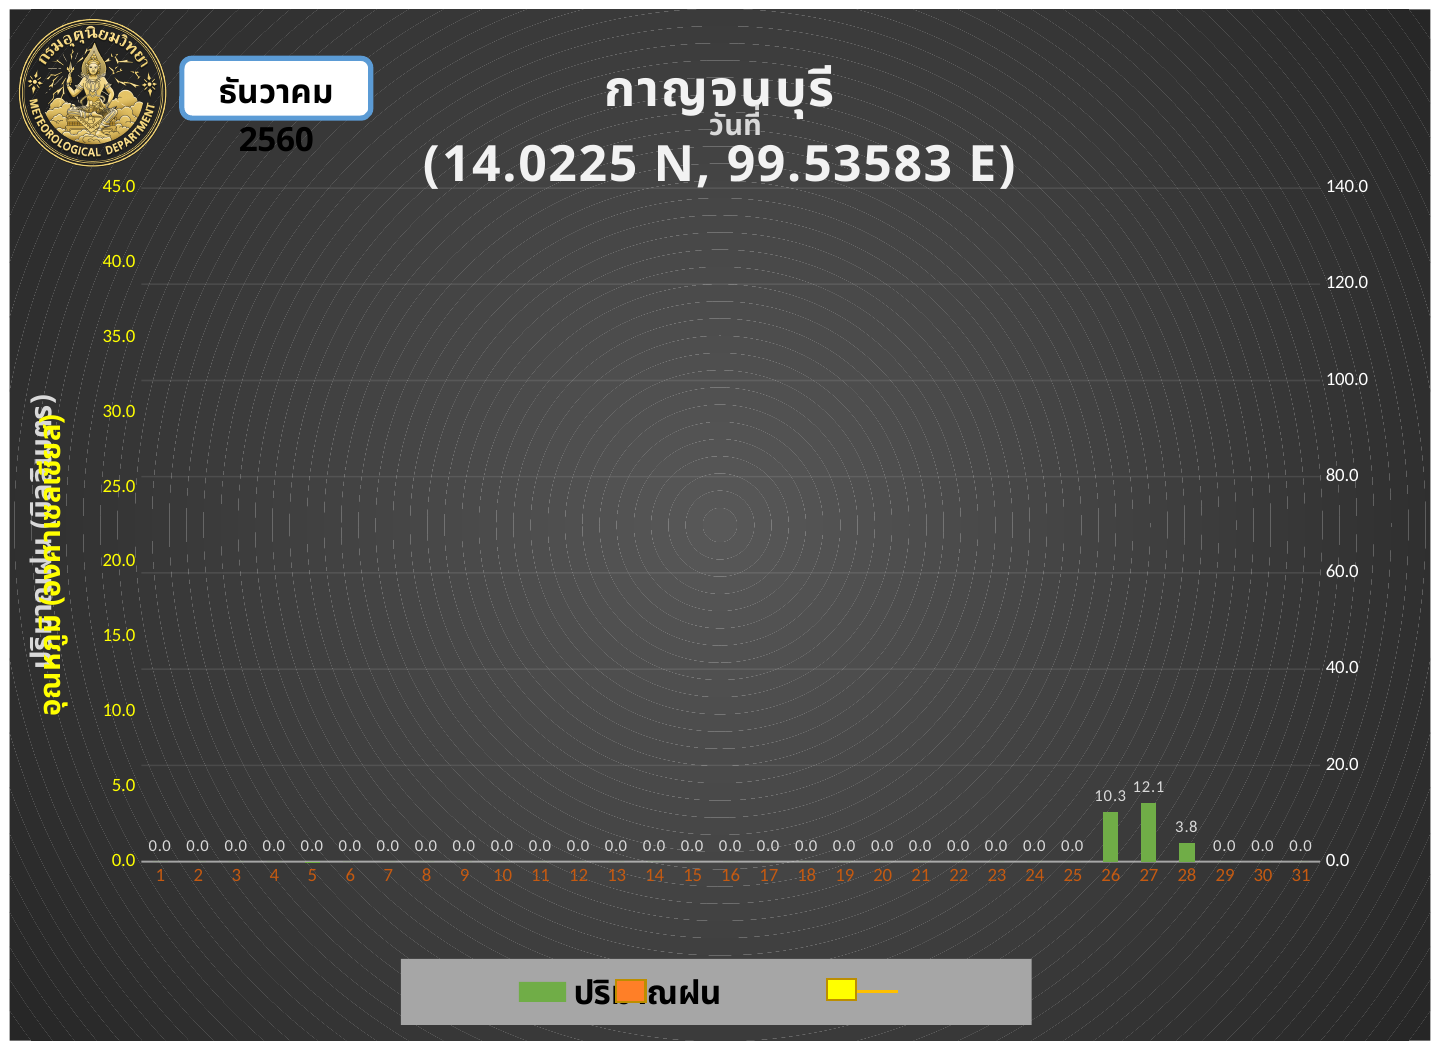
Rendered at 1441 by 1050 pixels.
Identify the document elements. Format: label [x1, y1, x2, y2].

chart [9, 9, 1431, 1041]
